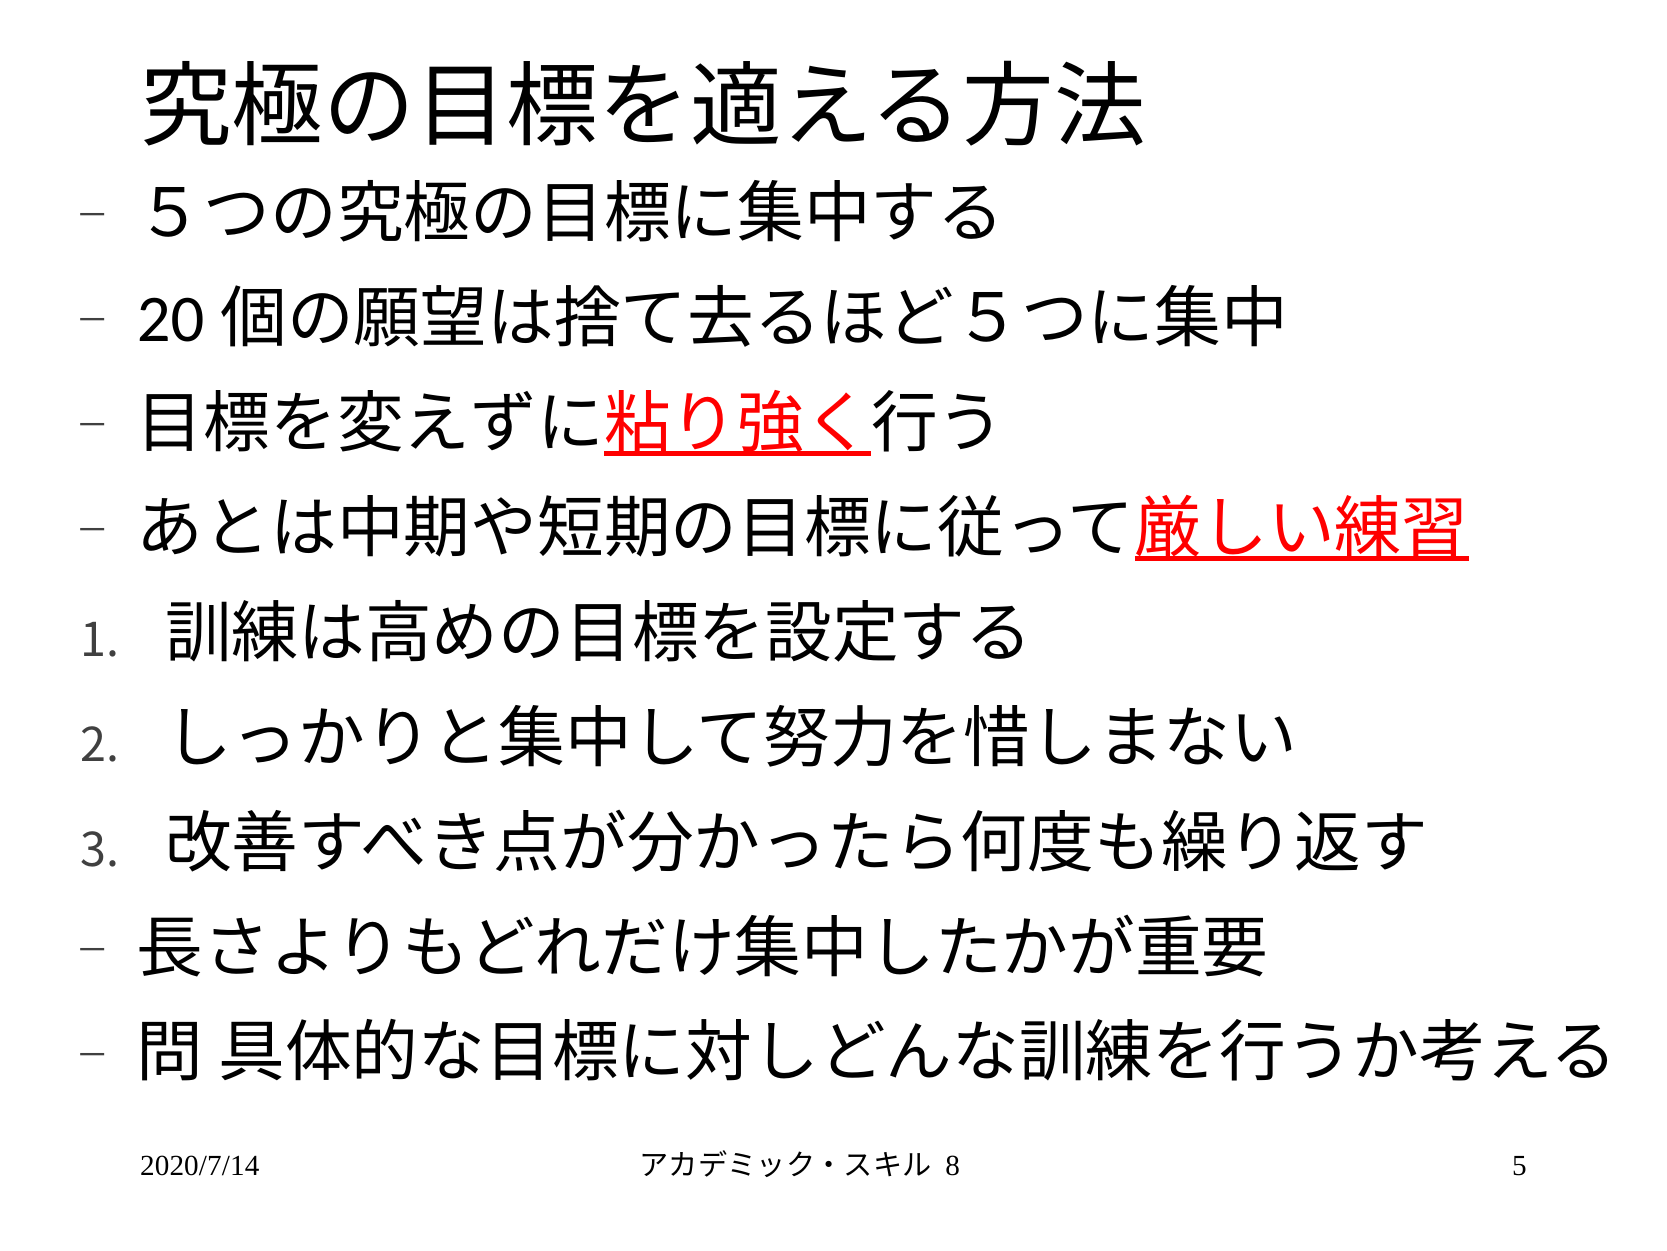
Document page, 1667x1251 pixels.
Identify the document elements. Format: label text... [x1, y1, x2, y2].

list ５つの究極の目標に集中する 20個の願望は捨て去るほど５つに集中 目標を変えずに粘り強く行う あとは中期や短期の目標に従って厳しい練習 訓練は高めの目標を設定する しっかりと集中して努力を惜しまない 改善すべき点が分かったら何度も繰り返す 長さよりもどれだけ集中したかが重要 問 具体的な目標に対しどんな訓練を行うか考える [65, 162, 1643, 1137]
slide_number 5 [1194, 1138, 1543, 1223]
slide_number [124, 1138, 372, 1223]
title 究極の目標を適える方法 [125, 0, 1602, 162]
footer アカデミック・スキル 8 [372, 1138, 1194, 1223]
